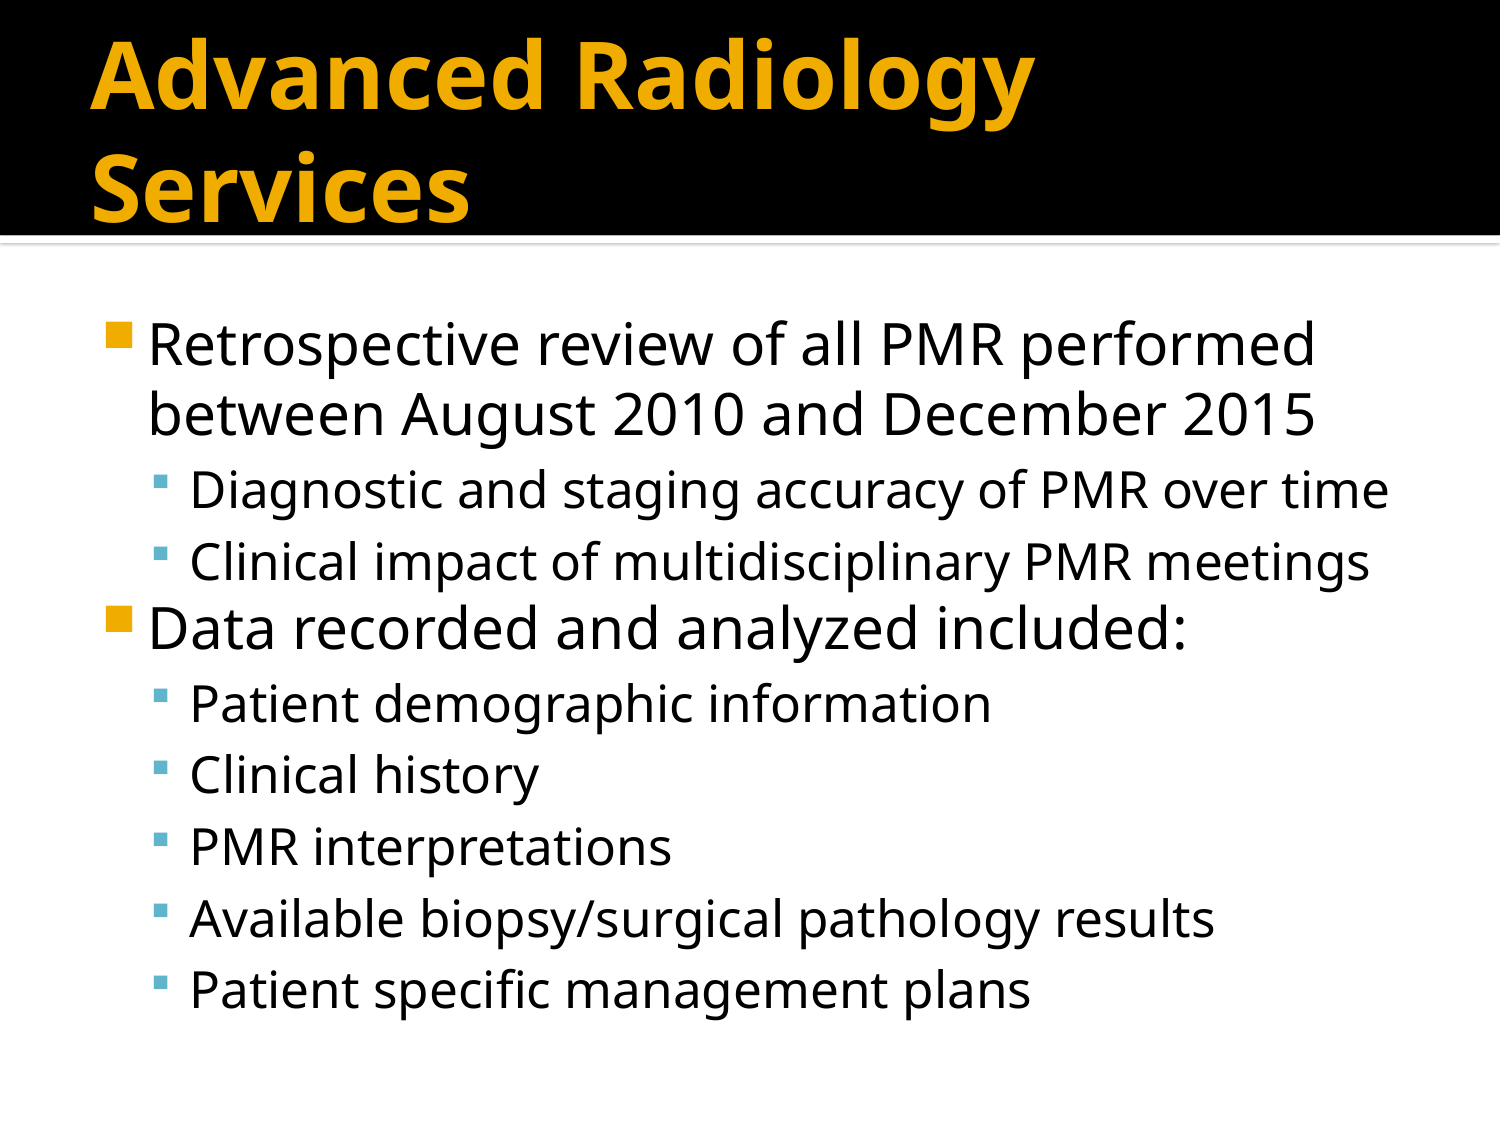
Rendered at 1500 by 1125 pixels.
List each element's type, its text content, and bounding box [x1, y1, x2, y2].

list Retrospective review of all PMR performed between August 2010 and December 2015 Diagnostic and staging accuracy of PMR over time Clinical impact of multidisciplinary PMR meetings Data recorded and analyzed included: Patient demographic information Clinical history PMR interpretations Available biopsy/surgical pathology results Patient specific management plans [75, 291, 1425, 1088]
title Advanced Radiology Services [75, 25, 1425, 231]
